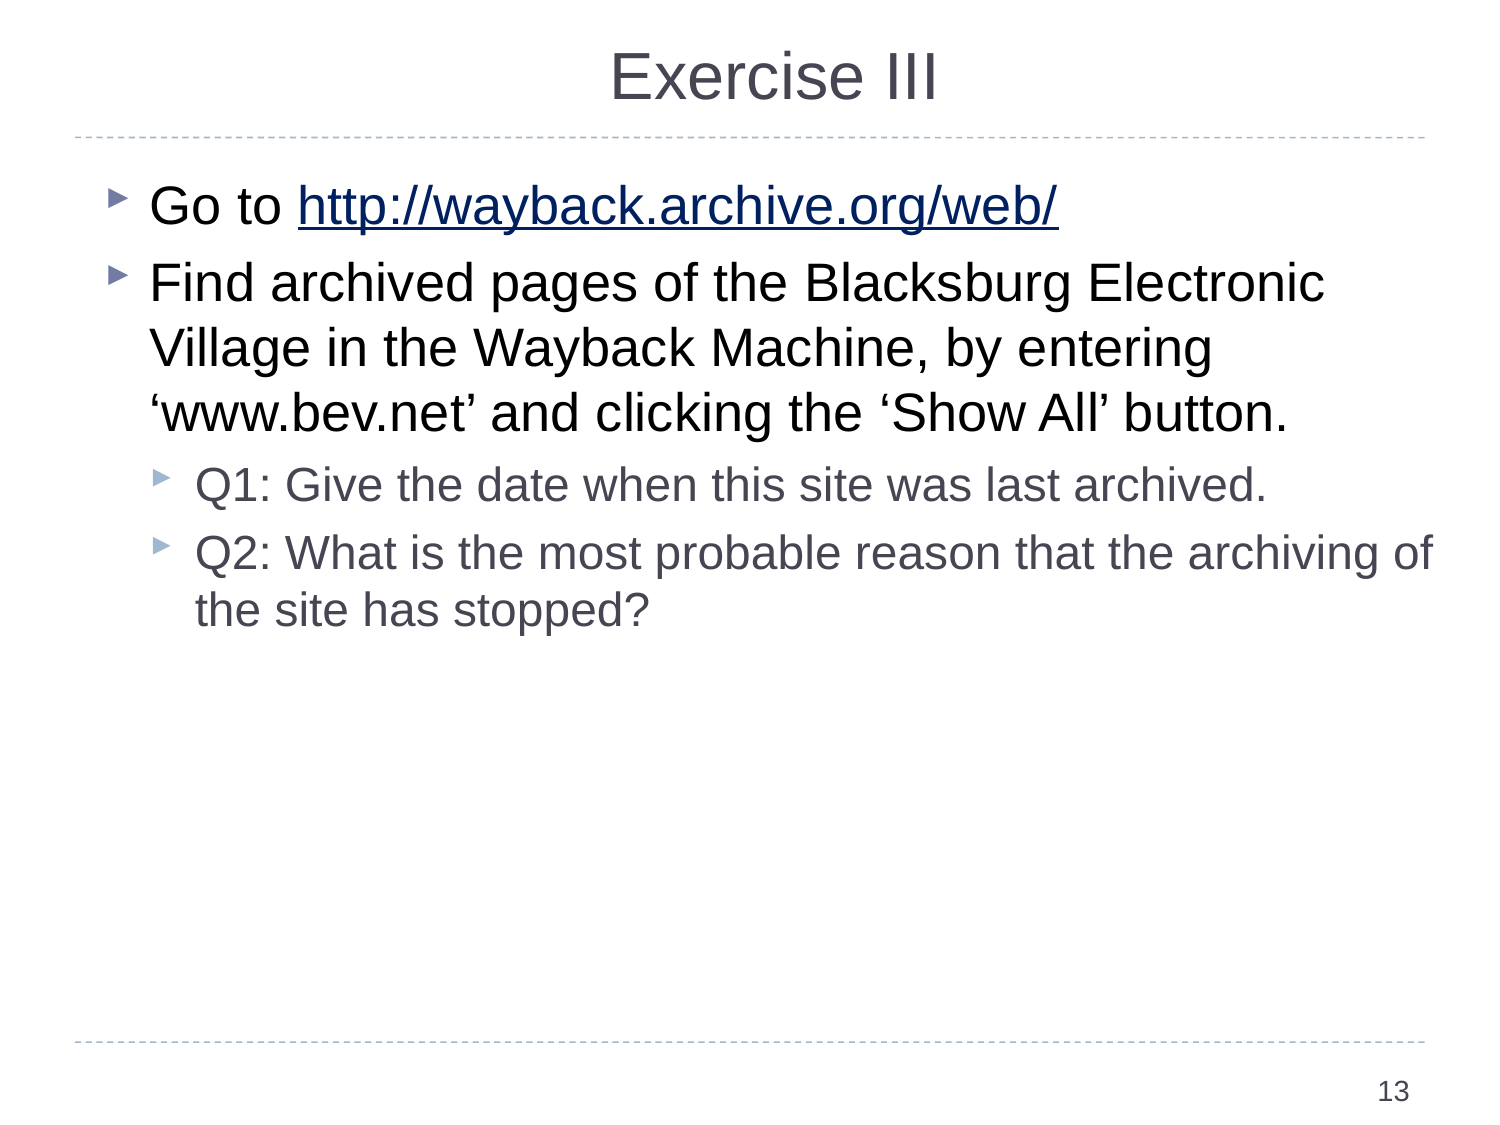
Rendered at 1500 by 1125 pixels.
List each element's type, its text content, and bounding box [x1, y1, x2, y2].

slide_number 13 [1362, 1065, 1500, 1125]
title Exercise III [75, 24, 1475, 113]
list Go to http://wayback.archive.org/web/ Find archived pages of the Blacksburg Electronic Village in the Wayback Machine, by entering ‘www.bev.net’ and clicking the ‘Show All’ button. Q1: Give the date when this site was last archived. Q2: What is the most probable reason that the archiving of the site has stopped? [90, 162, 1481, 1025]
